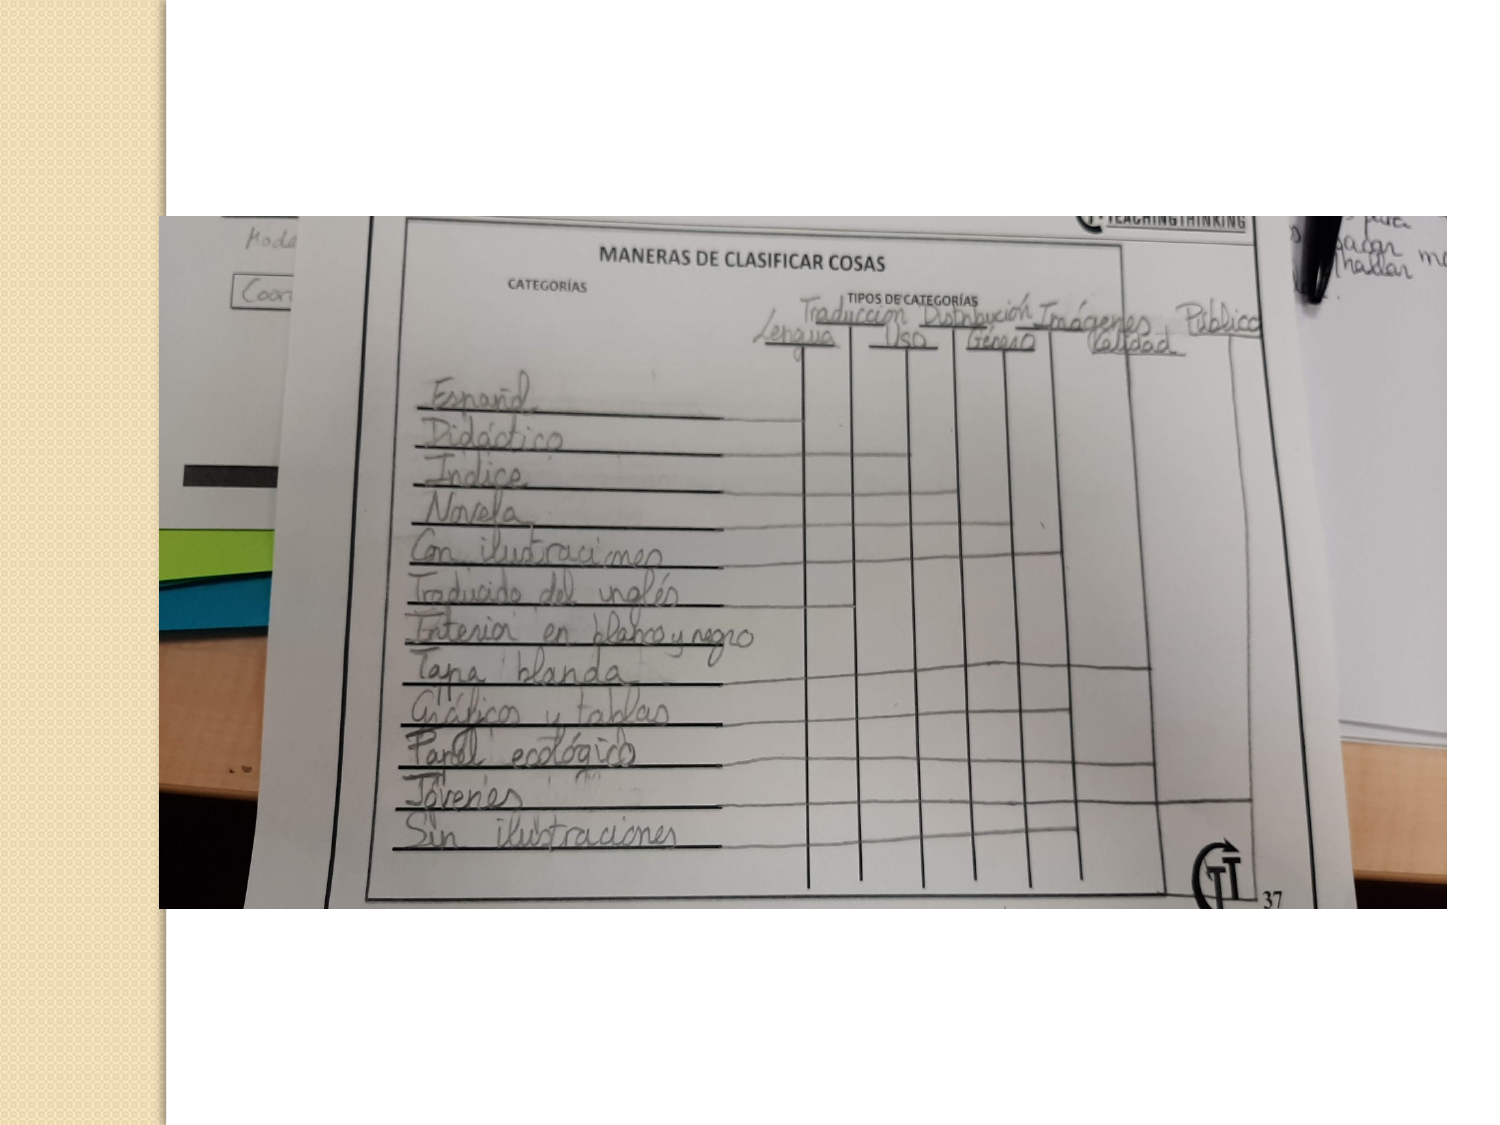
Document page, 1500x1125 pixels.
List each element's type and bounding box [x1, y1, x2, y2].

picture [159, 216, 1448, 909]
